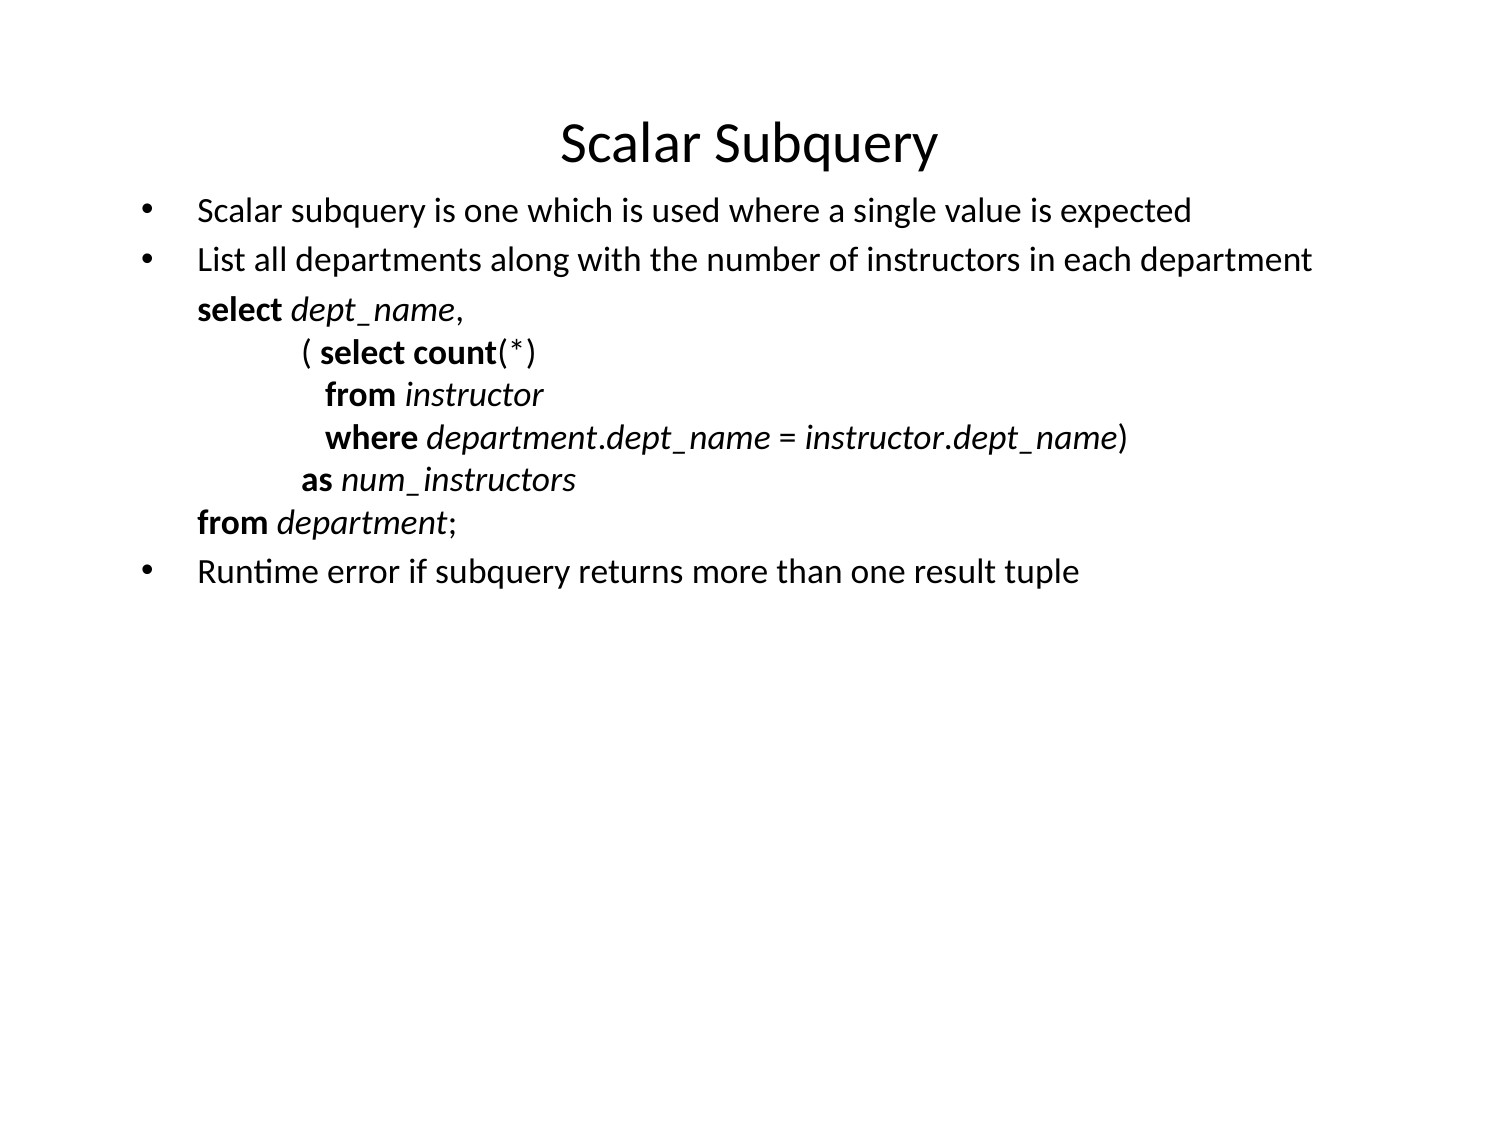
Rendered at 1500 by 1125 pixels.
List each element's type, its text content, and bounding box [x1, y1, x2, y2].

list Scalar subquery is one which is used where a single value is expected List all departments along with the number of instructors in each department select dept_name, ( select count(*) from instructor where department.dept_name = instructor.dept_name) as num_instructors from department; Runtime error if subquery returns more than one result tuple [126, 179, 1364, 954]
title Scalar Subquery [75, 45, 1425, 233]
